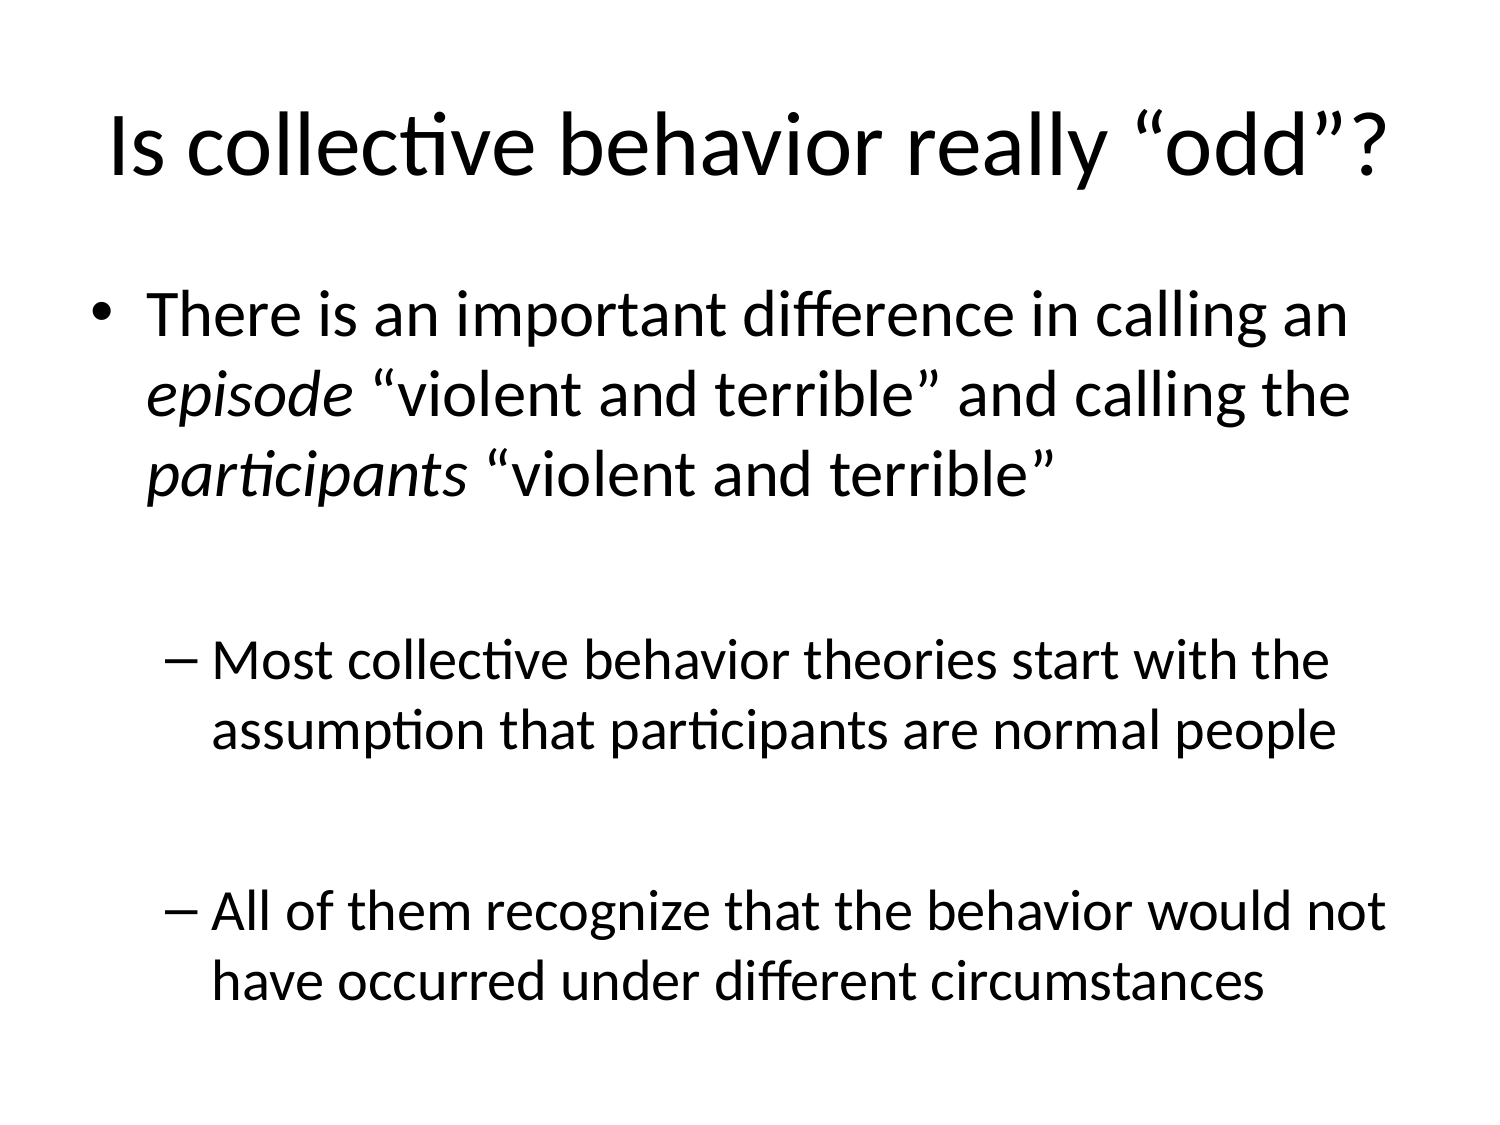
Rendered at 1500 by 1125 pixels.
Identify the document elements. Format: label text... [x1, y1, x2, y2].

title Is collective behavior really “odd”? [75, 45, 1425, 233]
list There is an important difference in calling an episode “violent and terrible” and calling the participants “violent and terrible” Most collective behavior theories start with the assumption that participants are normal people All of them recognize that the behavior would not have occurred under different circumstances [75, 262, 1425, 1005]
